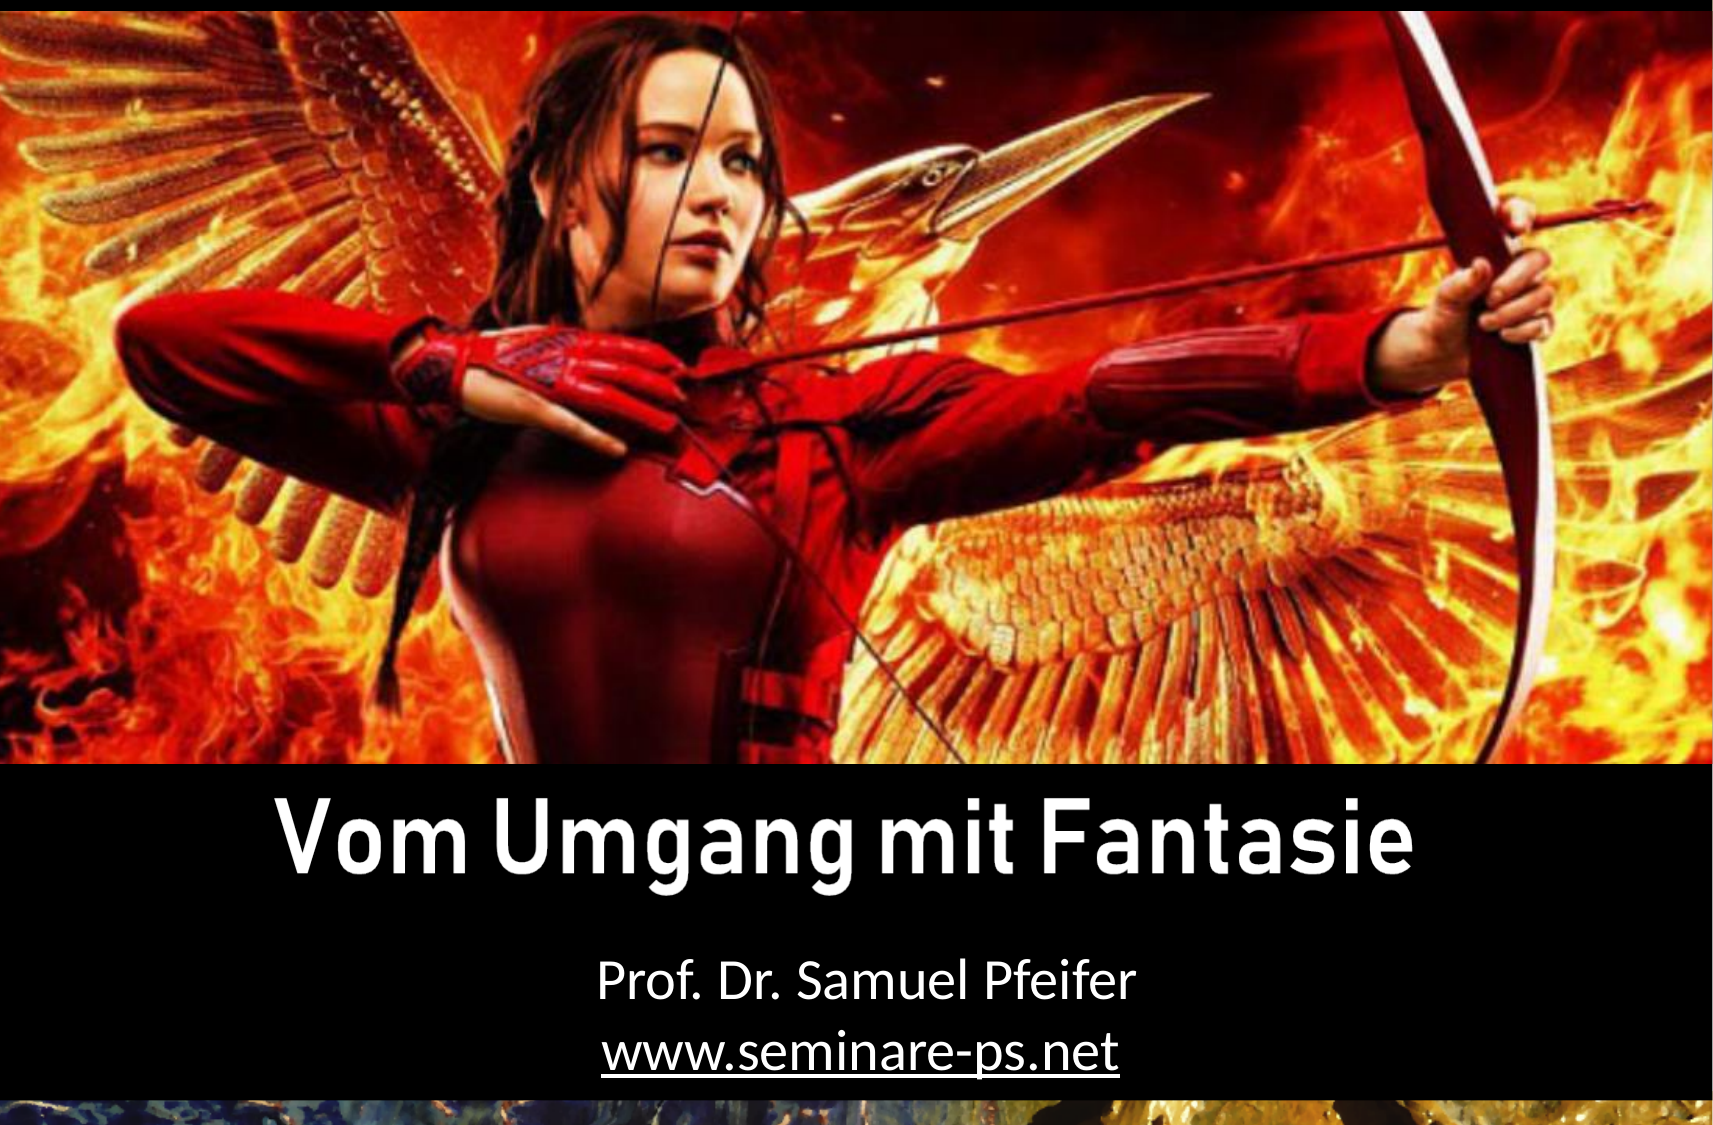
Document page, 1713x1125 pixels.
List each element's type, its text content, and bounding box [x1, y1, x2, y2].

text_box [0, 764, 1713, 1101]
text_box [0, 0, 1713, 11]
picture [0, 1101, 1713, 1125]
picture [0, 11, 1713, 960]
text_box Prof. Dr. Samuel Pfeifer www.seminare-ps.net [256, 960, 1478, 1090]
